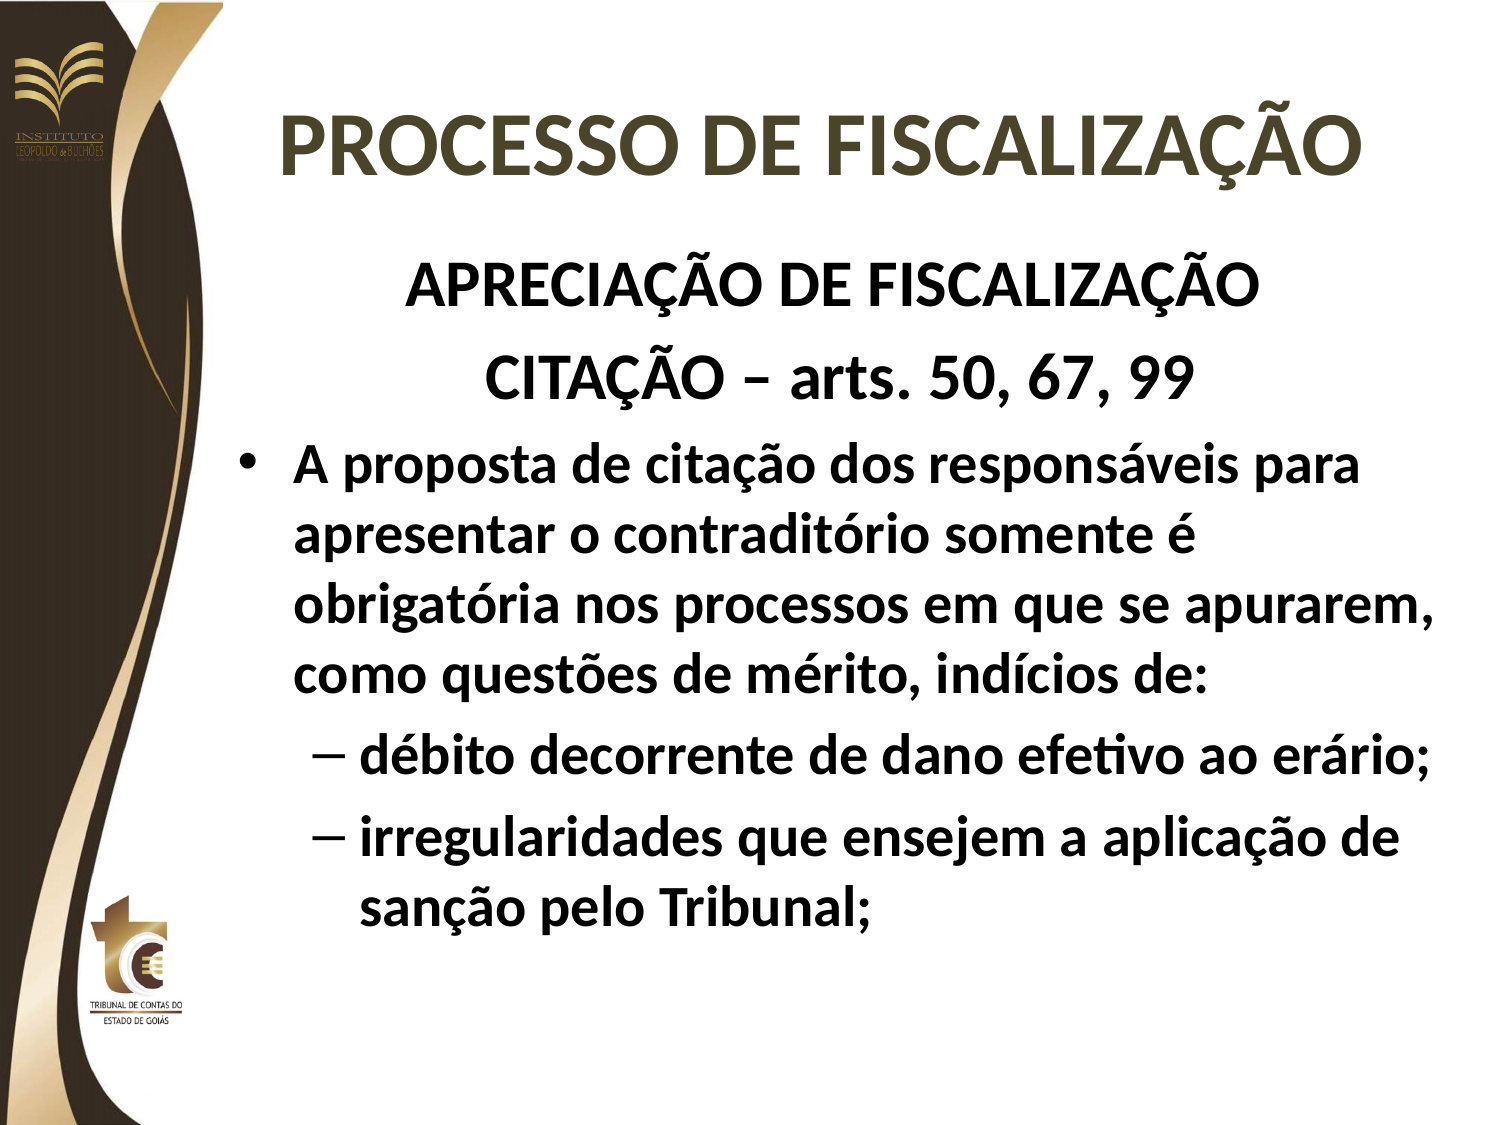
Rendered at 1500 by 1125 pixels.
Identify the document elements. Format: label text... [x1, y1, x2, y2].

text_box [0, 0, 223, 1125]
title PROCESSO DE FISCALIZAÇÃO [227, 45, 1459, 233]
list APRECIAÇÃO DE FISCALIZAÇÃO CITAÇÃO – arts. 50, 67, 99 A proposta de citação dos responsáveis para apresentar o contraditório somente é obrigatória nos processos em que se apurarem, como questões de mérito, indícios de: débito decorrente de dano efetivo ao erário; irregularidades que ensejem a aplicação de sanção pelo Tribunal; [227, 233, 1459, 1106]
